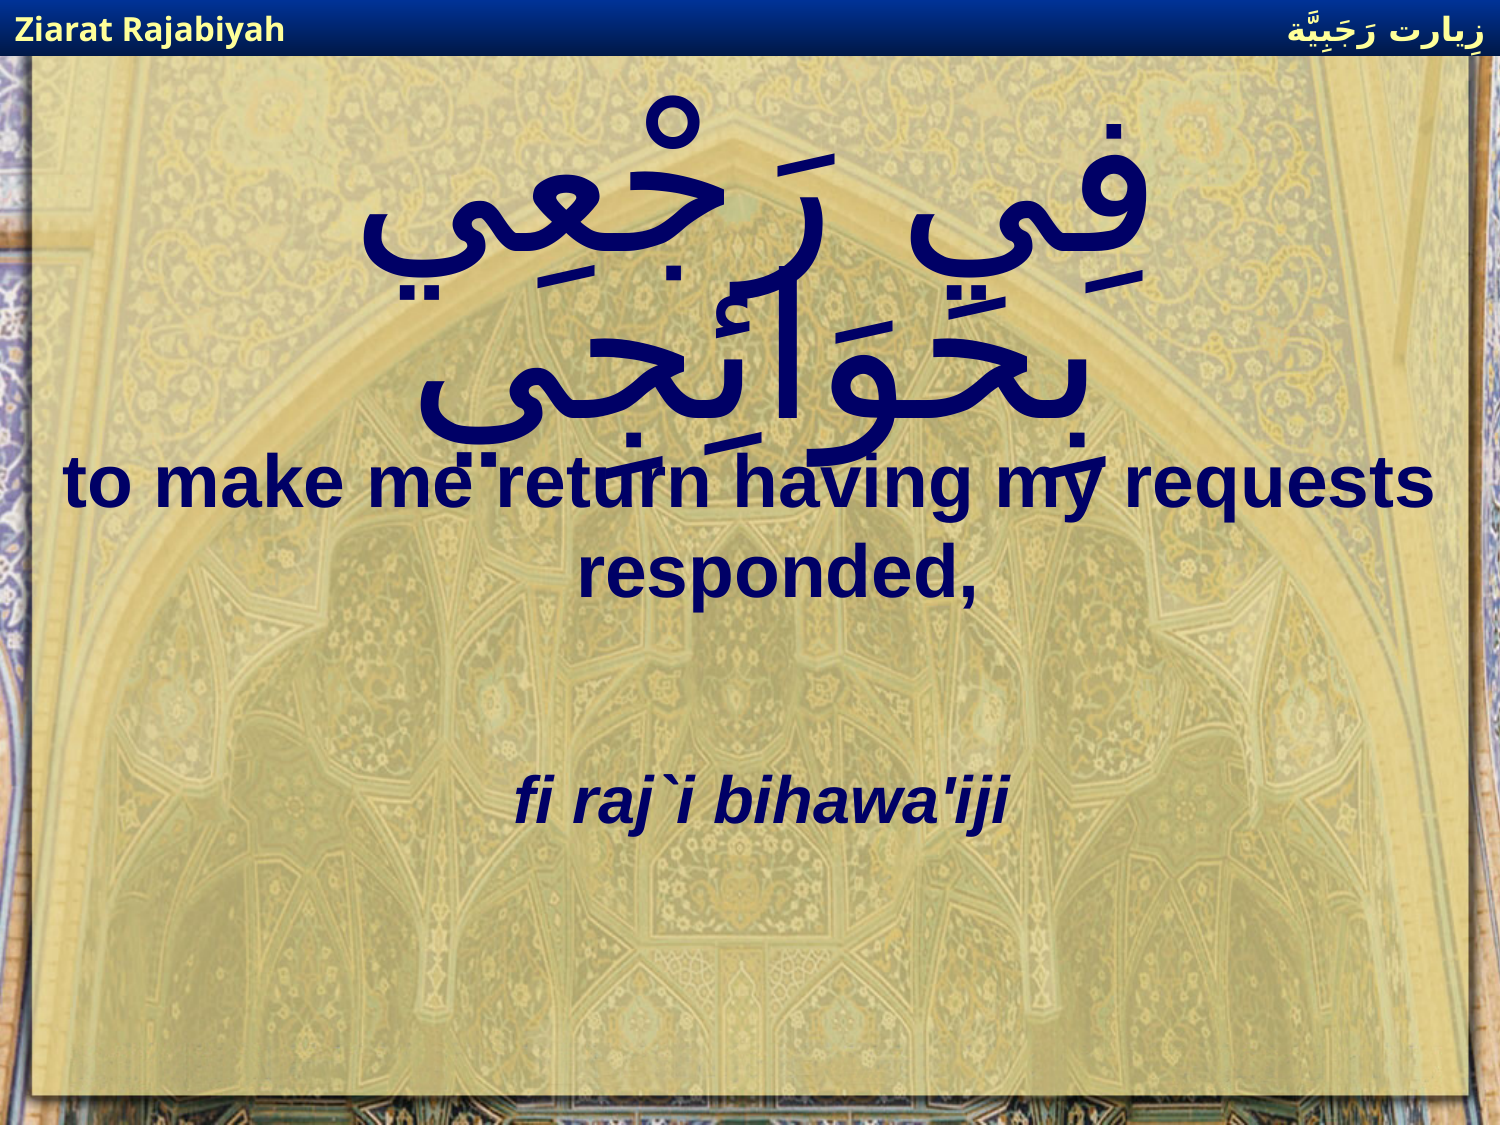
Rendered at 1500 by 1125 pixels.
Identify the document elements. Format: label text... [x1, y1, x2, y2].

picture [0, 56, 1500, 1125]
text_box Ziarat Rajabiyah [0, 0, 700, 56]
text_box fi raj`i bihawa'iji [49, 749, 1475, 838]
subtitle to make me return having my requests responded, [37, 425, 1463, 713]
text_box زِيارت رَجَبِيَّة [700, 0, 1500, 56]
title فِي رَجْعِي بِحَوَائِجِي [37, 171, 1475, 413]
